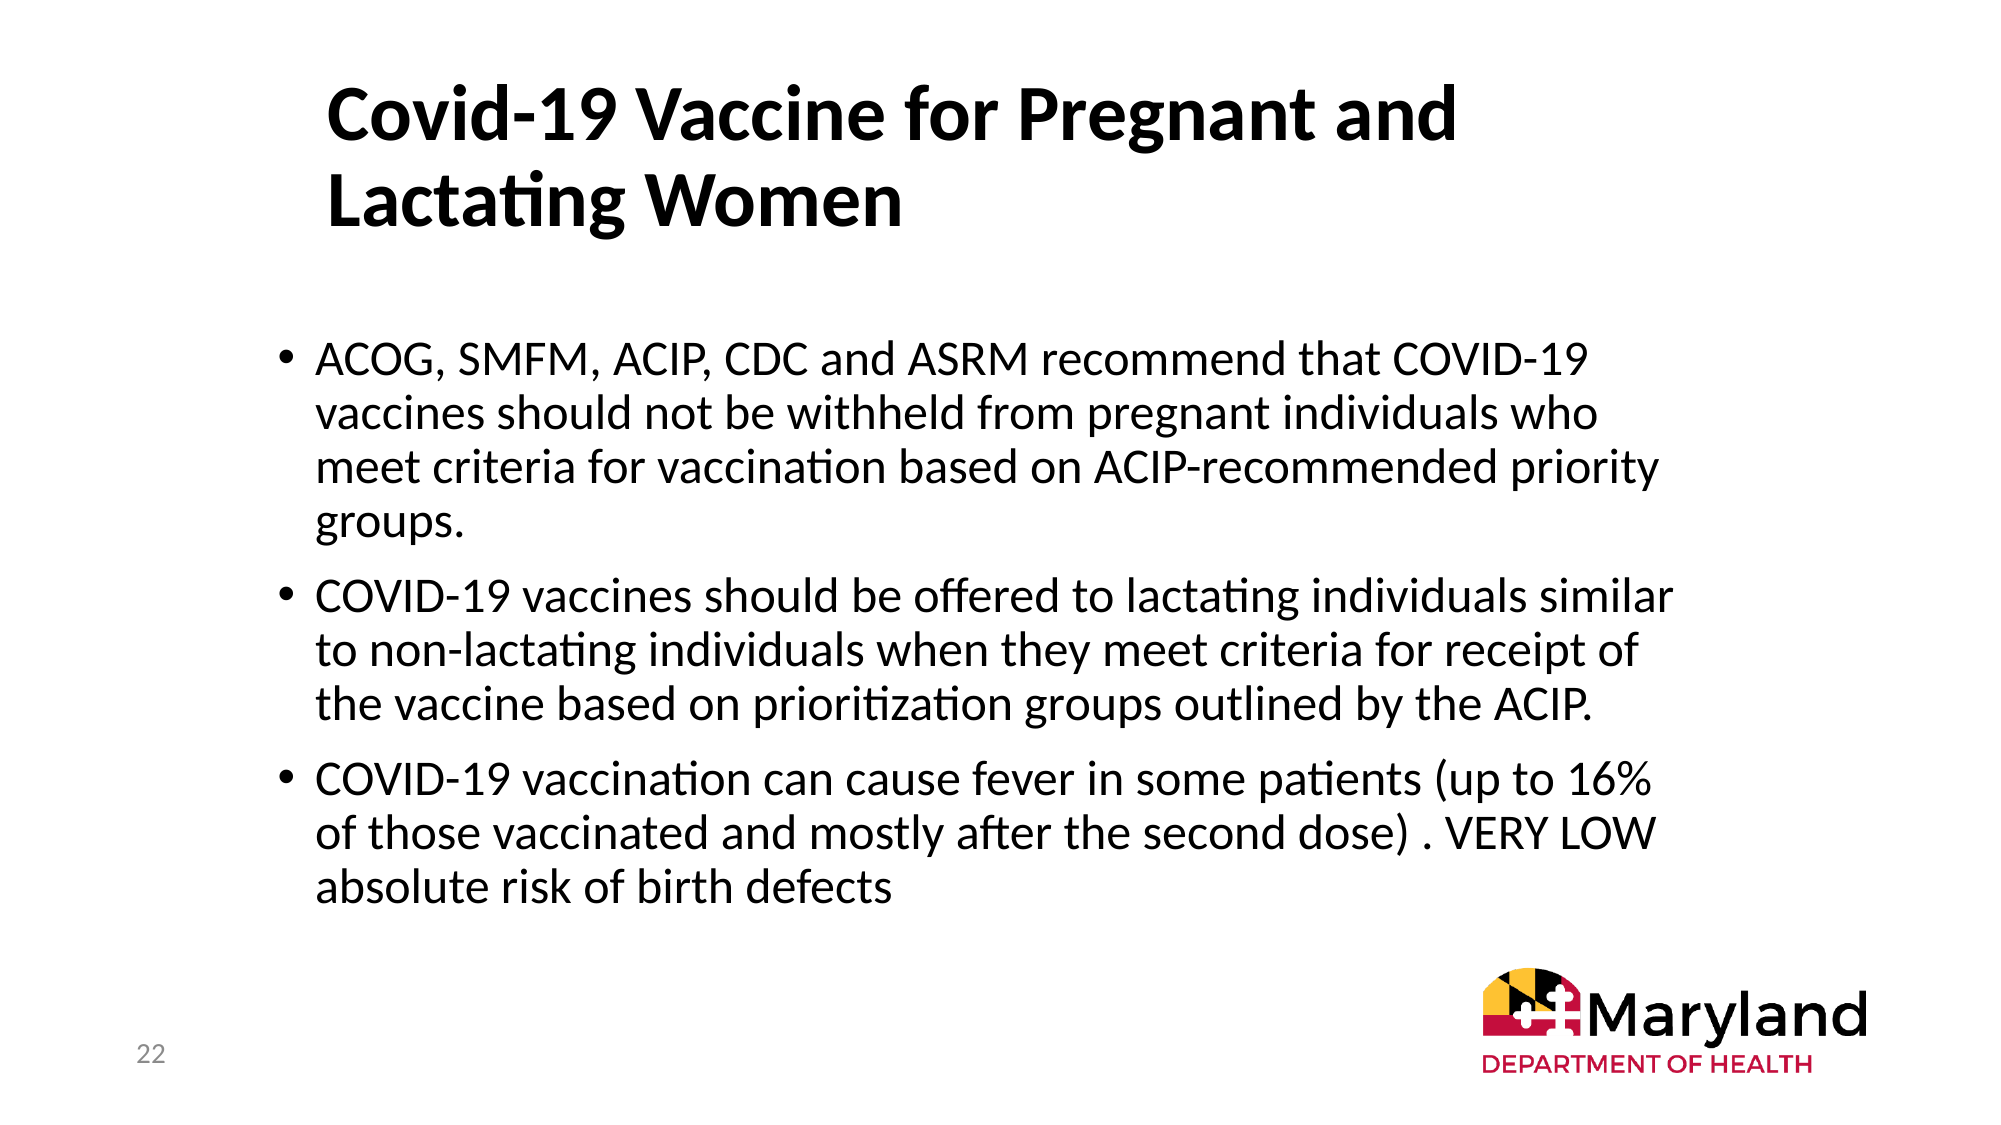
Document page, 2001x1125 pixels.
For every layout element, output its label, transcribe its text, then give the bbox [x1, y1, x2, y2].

slide_number 22 [121, 1022, 194, 1083]
title Covid-19 Vaccine for Pregnant and Lactating Women [312, 64, 1713, 252]
list ACOG, SMFM, ACIP, CDC and ASRM recommend that COVID-19 vaccines should not be withheld from pregnant individuals who meet criteria for vaccination based on ACIP-recommended priority groups. COVID-19 vaccines should be offered to lactating individuals similar to non-lactating individuals when they meet criteria for receipt of the vaccine based on prioritization groups outlined by the ACIP. COVID-19 vaccination can cause fever in some patients (up to 16% of those vaccinated and mostly after the second dose) . VERY LOW absolute risk of birth defects [262, 324, 1713, 1038]
picture [1473, 958, 1866, 1073]
